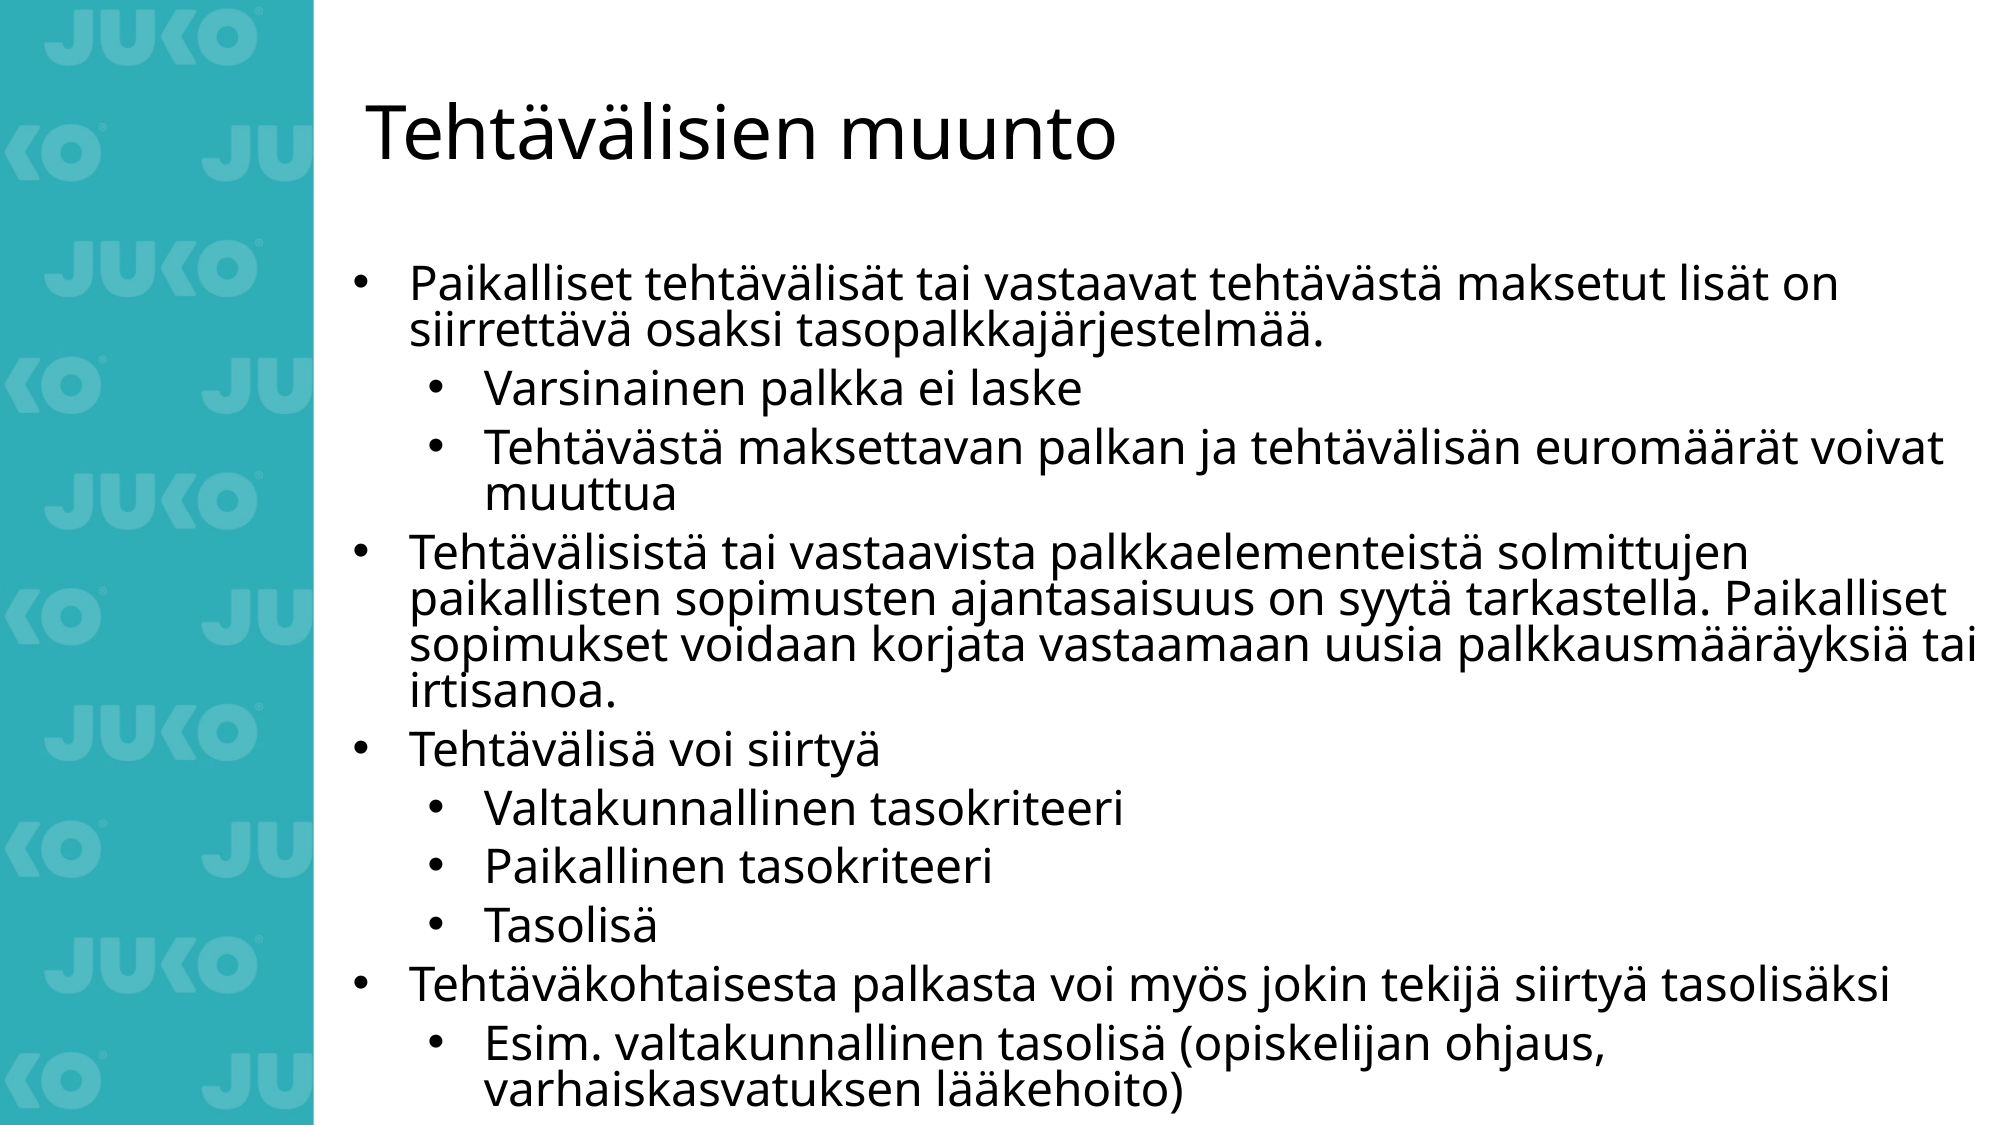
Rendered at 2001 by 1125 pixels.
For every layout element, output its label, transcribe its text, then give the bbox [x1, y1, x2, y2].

picture [0, 0, 314, 1125]
text_box Paikalliset tehtävälisät tai vastaavat tehtävästä maksetut lisät on siirrettävä osaksi tasopalkkajärjestelmää. Varsinainen palkka ei laske Tehtävästä maksettavan palkan ja tehtävälisän euromäärät voivat muuttua Tehtävälisistä tai vastaavista palkkaelementeistä solmittujen paikallisten sopimusten ajantasaisuus on syytä tarkastella. Paikalliset sopimukset voidaan korjata vastaamaan uusia palkkausmääräyksiä tai irtisanoa. Tehtävälisä voi siirtyä Valtakunnallinen tasokriteeri Paikallinen tasokriteeri Tasolisä Tehtäväkohtaisesta palkasta voi myös jokin tekijä siirtyä tasolisäksi Esim. valtakunnallinen tasolisä (opiskelijan ohjaus, varhaiskasvatuksen lääkehoito) [350, 251, 1980, 1116]
title Tehtävälisien muunto [363, 41, 1728, 232]
